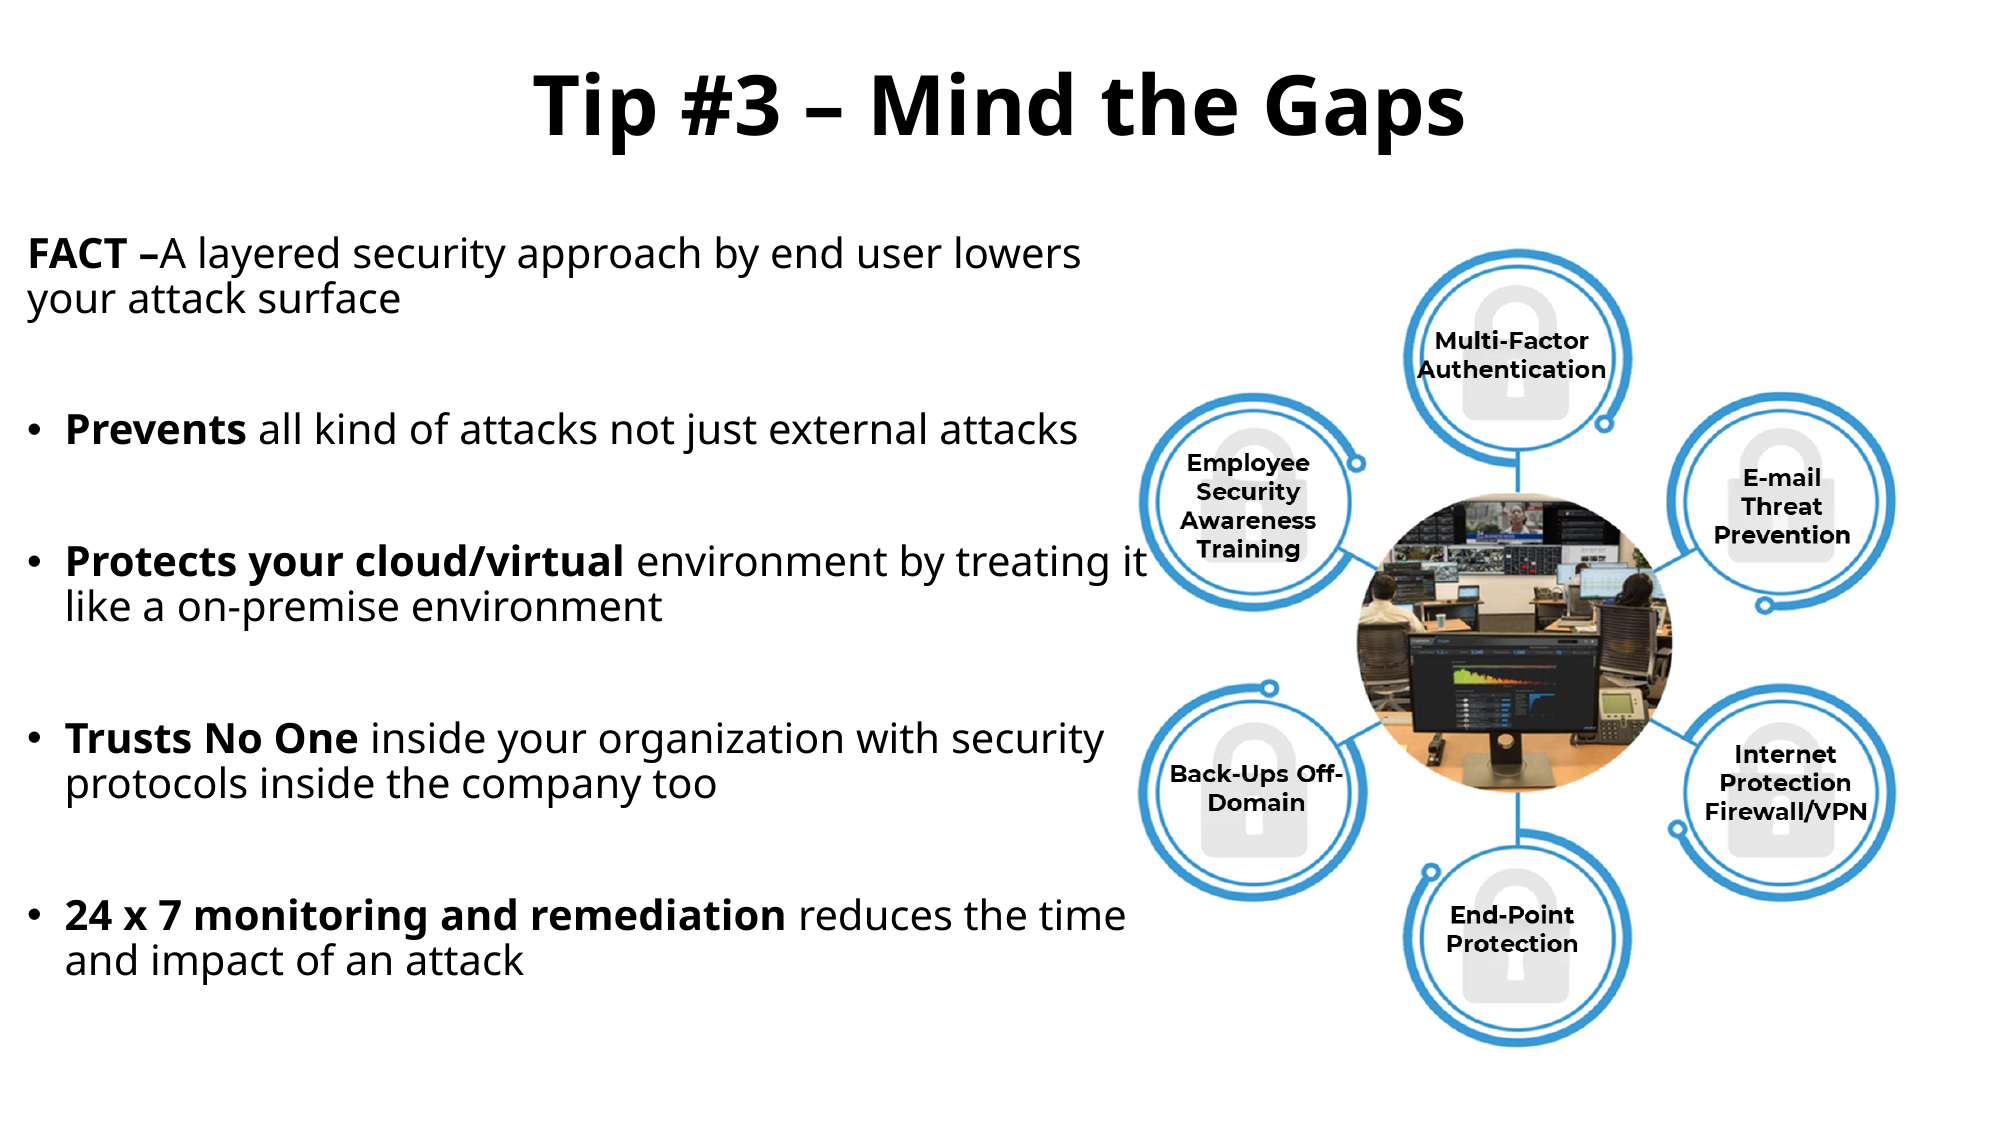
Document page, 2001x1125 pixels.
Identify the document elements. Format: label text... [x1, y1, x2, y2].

title Tip #3 – Mind the Gaps [137, 0, 1863, 218]
picture [1027, 187, 2000, 1097]
text_box FACT –A layered security approach by end user lowers your attack surface Prevents all kind of attacks not just external attacks Protects your cloud/virtual environment by treating it like a on-premise environment Trusts No One inside your organization with security protocols inside the company too 24 x 7 monitoring and remediation reduces the time and impact of an attack [12, 224, 1027, 900]
